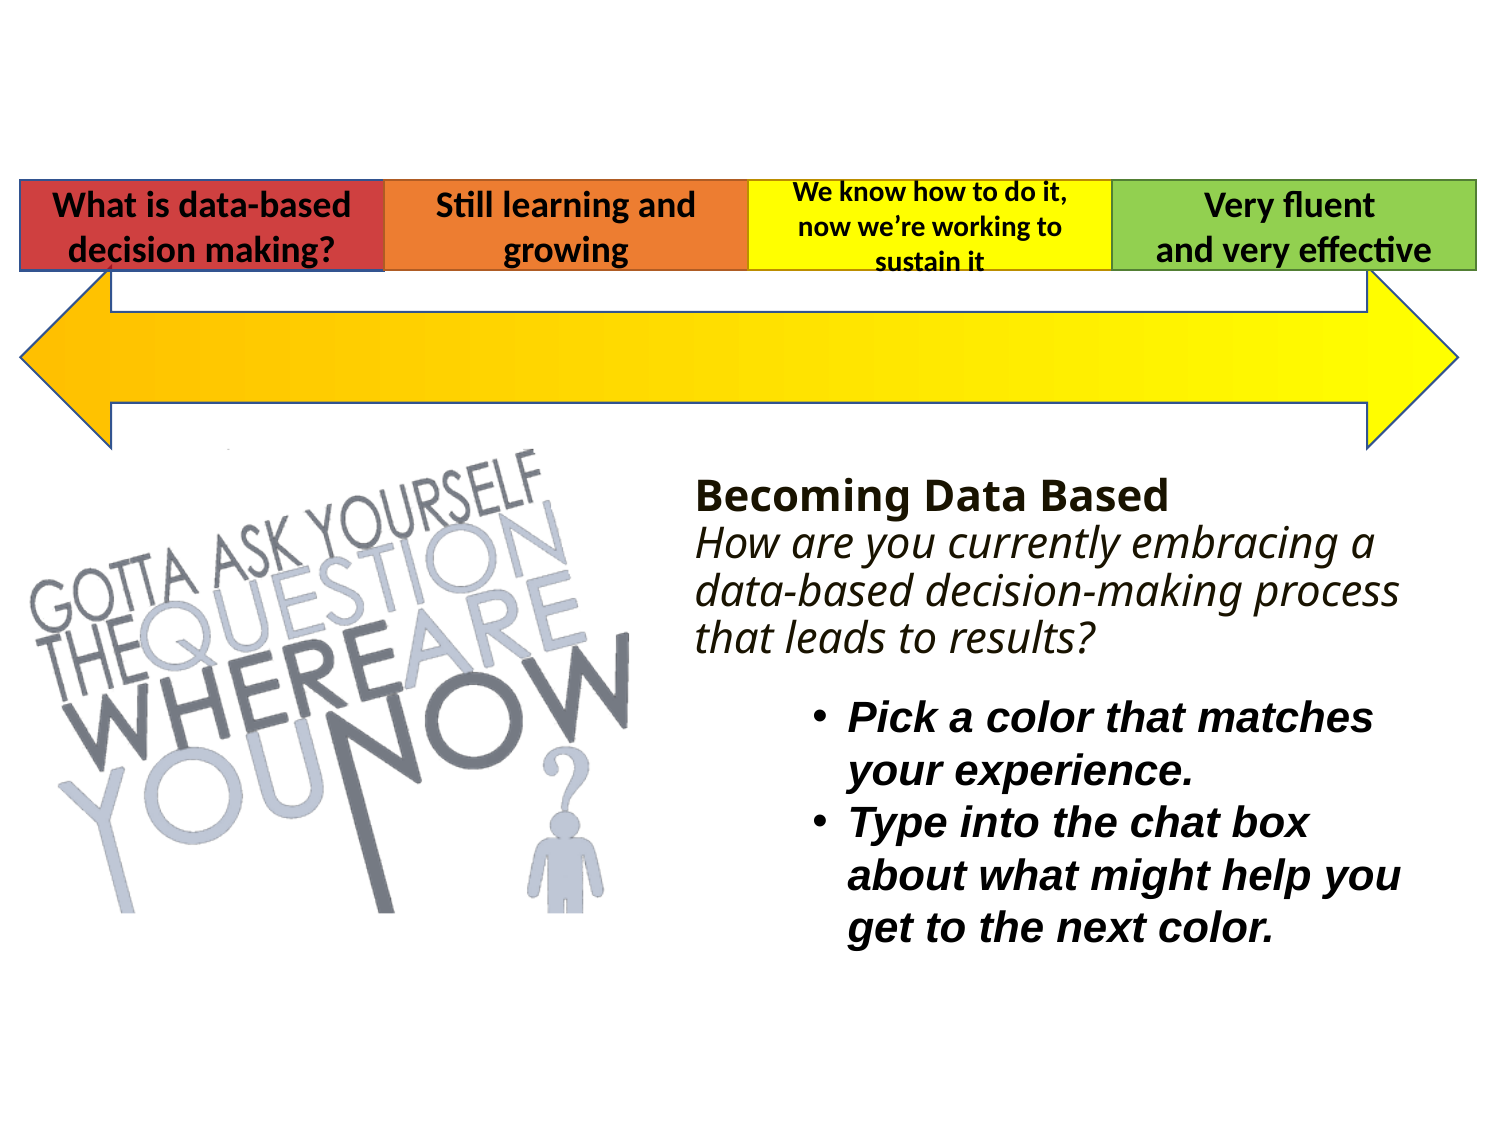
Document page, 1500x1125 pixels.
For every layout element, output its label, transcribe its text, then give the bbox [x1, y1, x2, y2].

text_box Very fluent and very effective [1111, 179, 1477, 271]
text_box [18, 271, 1460, 451]
picture [0, 426, 780, 985]
text_box Still learning and growing [383, 179, 747, 271]
text_box Pick a color that matches your experience. Type into the chat box about what might help you get to the next color. [797, 681, 1427, 959]
text_box What is data-based decision making? [19, 179, 385, 272]
text_box Becoming Data Based How are you currently embracing a data-based decision-making process that leads to results? [780, 466, 1459, 712]
text_box We know how to do it, now we’re working to sustain it [747, 179, 1111, 271]
